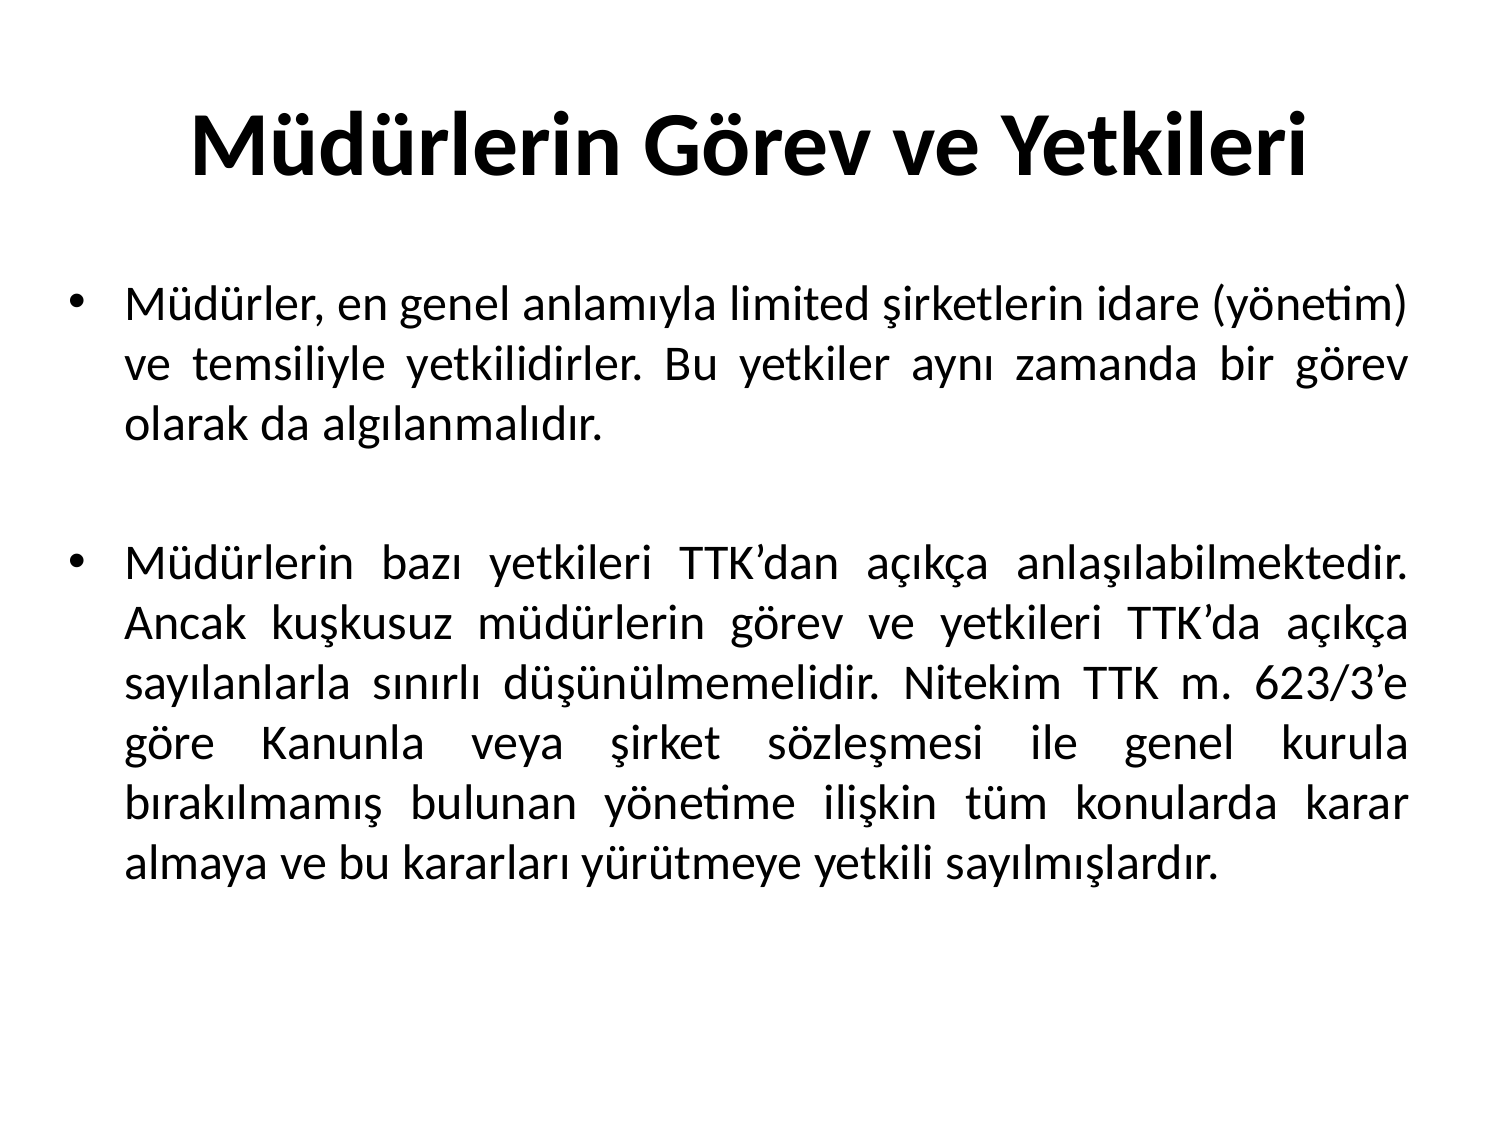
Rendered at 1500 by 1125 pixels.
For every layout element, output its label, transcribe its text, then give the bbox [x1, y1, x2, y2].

title Müdürlerin Görev ve Yetkileri [75, 45, 1425, 233]
list Müdürler, en genel anlamıyla limited şirketlerin idare (yönetim) ve temsiliyle yetkilidirler. Bu yetkiler aynı zamanda bir görev olarak da algılanmalıdır. Müdürlerin bazı yetkileri TTK’dan açıkça anlaşılabilmektedir. Ancak kuşkusuz müdürlerin görev ve yetkileri TTK’da açıkça sayılanlarla sınırlı düşünülmemelidir. Nitekim TTK m. 623/3’e göre Kanunla veya şirket sözleşmesi ile genel kurula bırakılmamış bulunan yönetime ilişkin tüm konularda karar almaya ve bu kararları yürütmeye yetkili sayılmışlardır. [53, 262, 1425, 1083]
